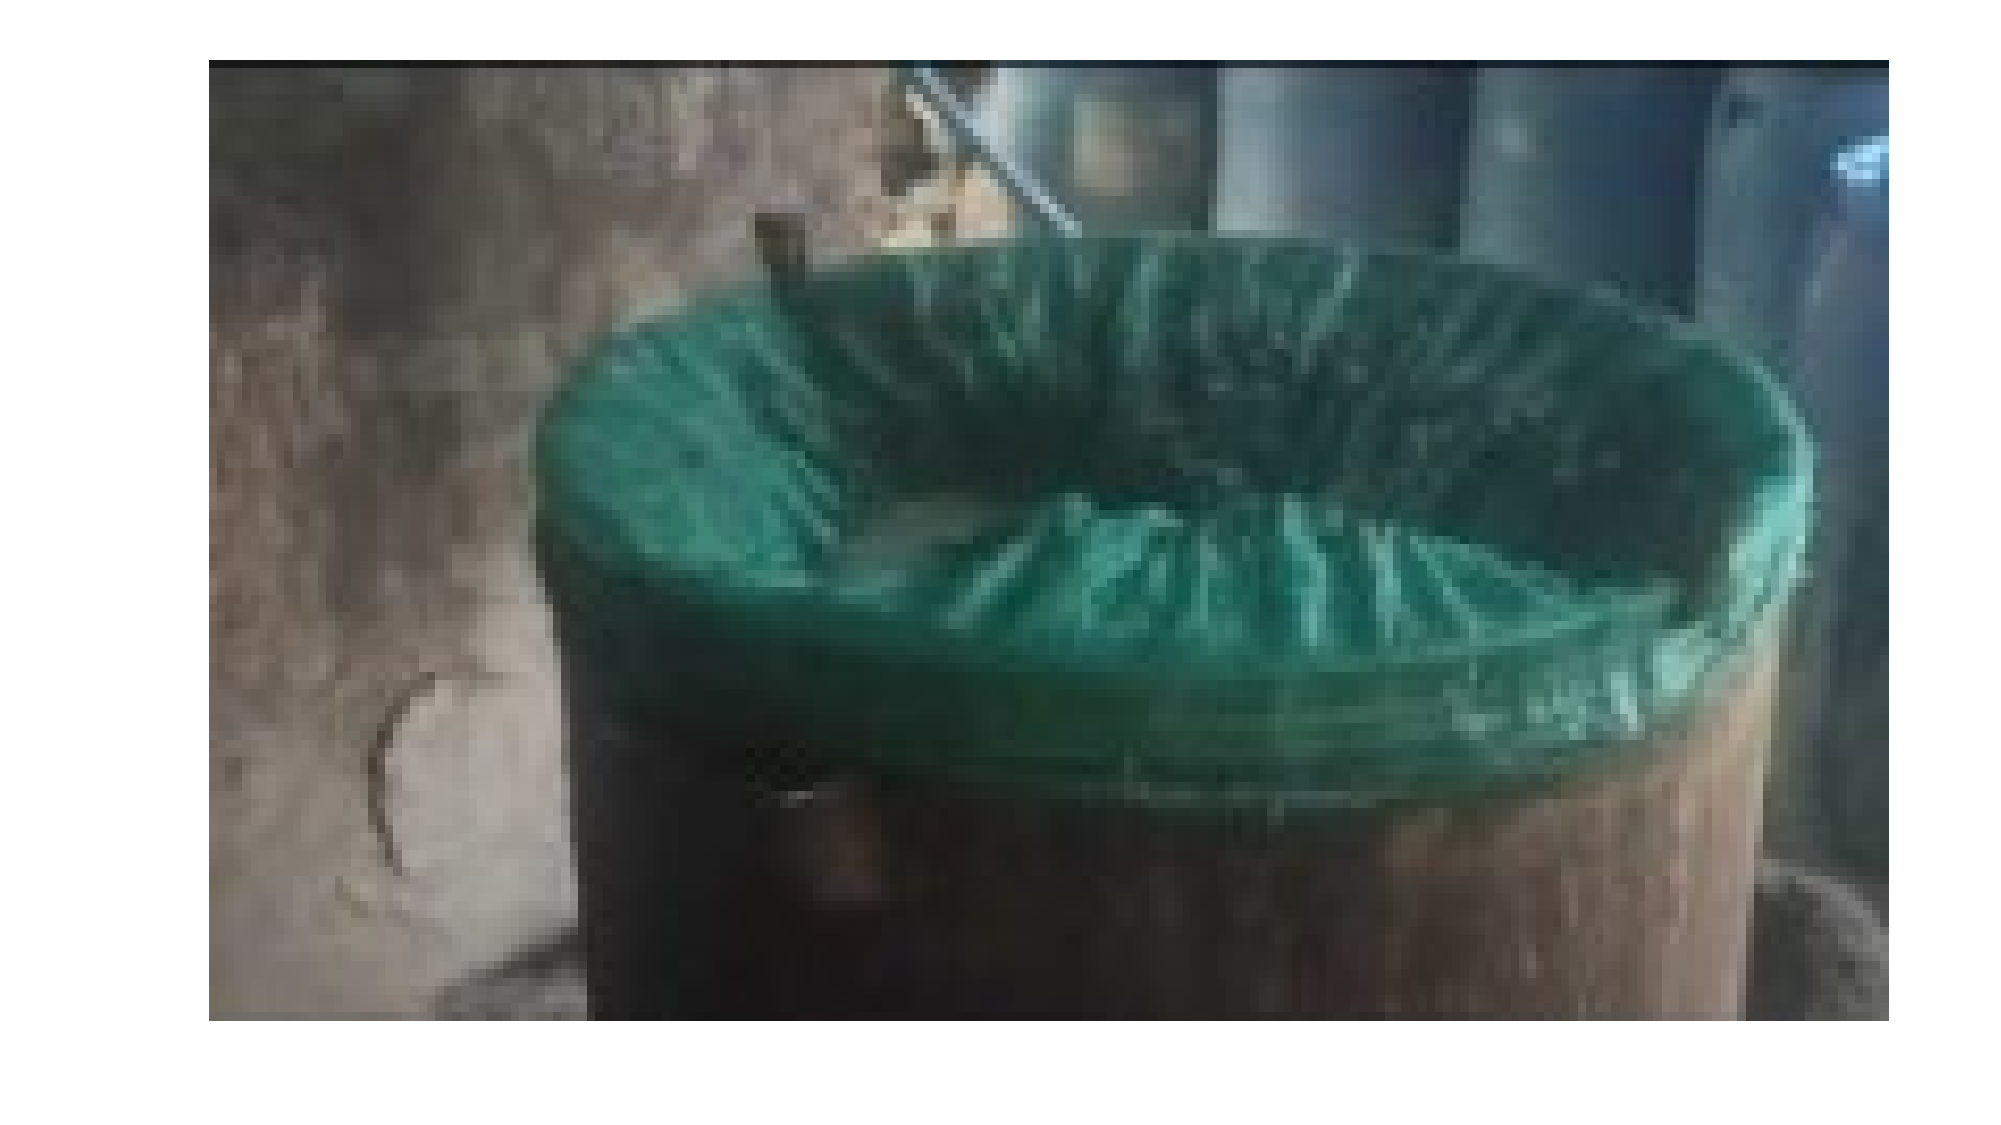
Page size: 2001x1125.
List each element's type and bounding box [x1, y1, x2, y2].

list [208, 59, 1889, 1022]
